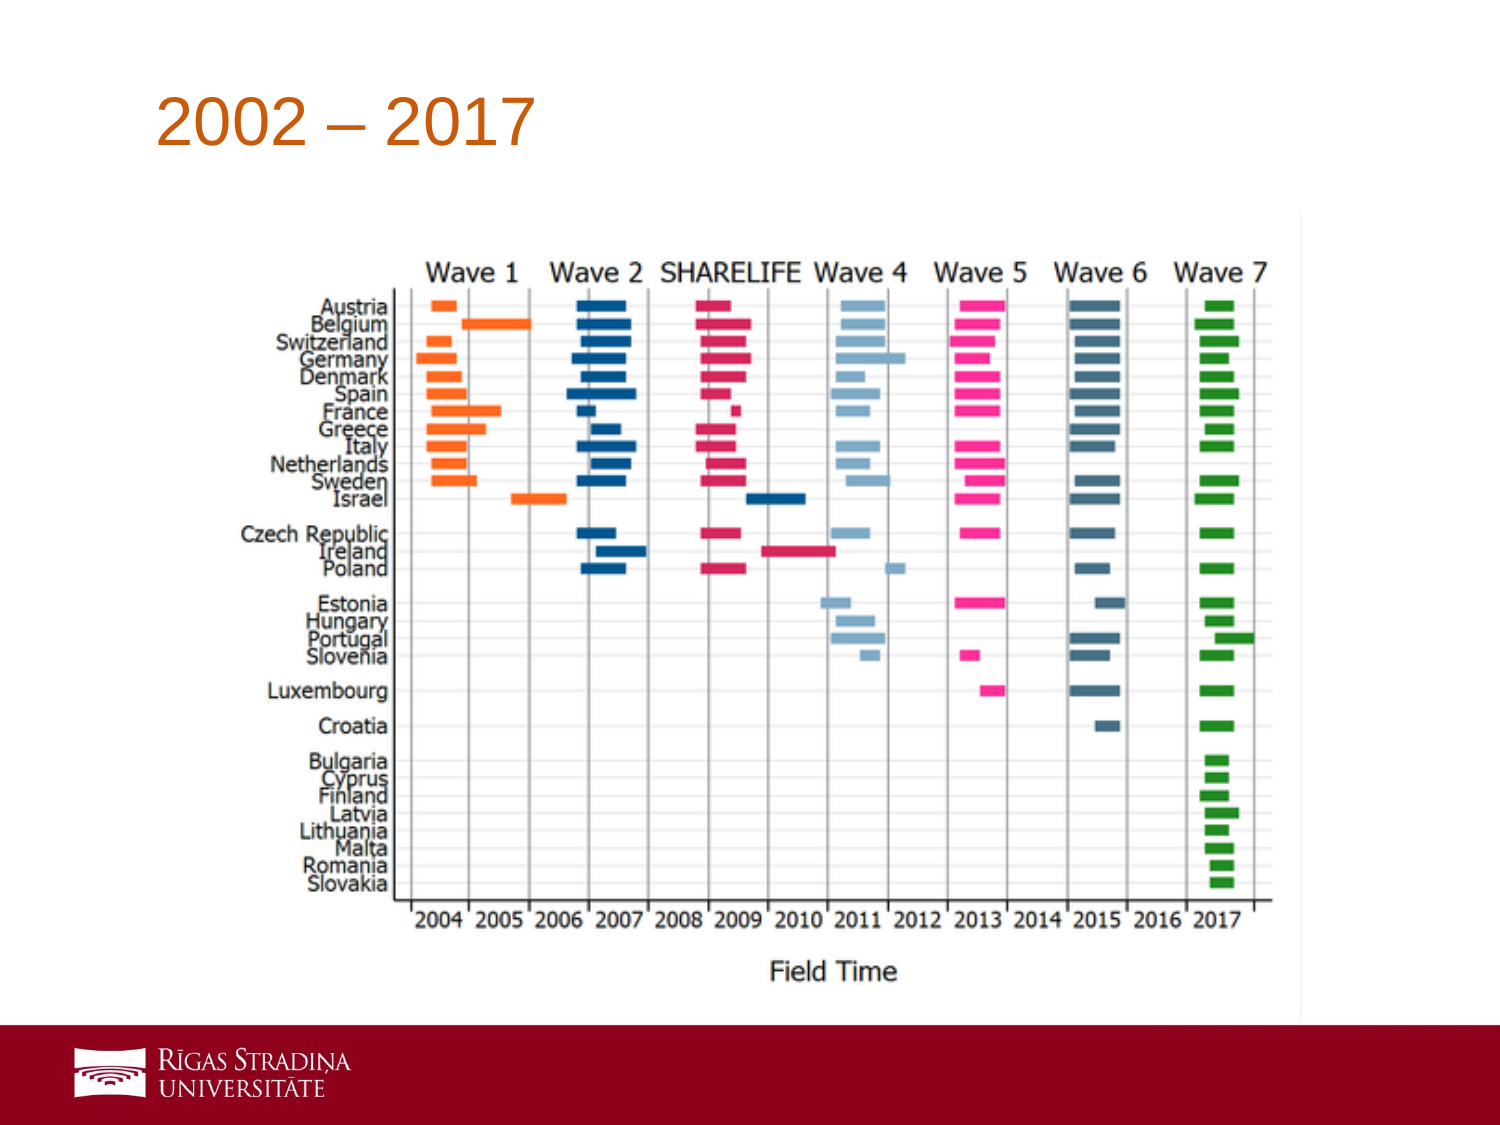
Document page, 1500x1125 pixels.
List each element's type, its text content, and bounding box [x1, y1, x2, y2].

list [188, 210, 1302, 1022]
title 2002 – 2017 [140, 34, 1419, 212]
picture [0, 0, 1500, 1125]
